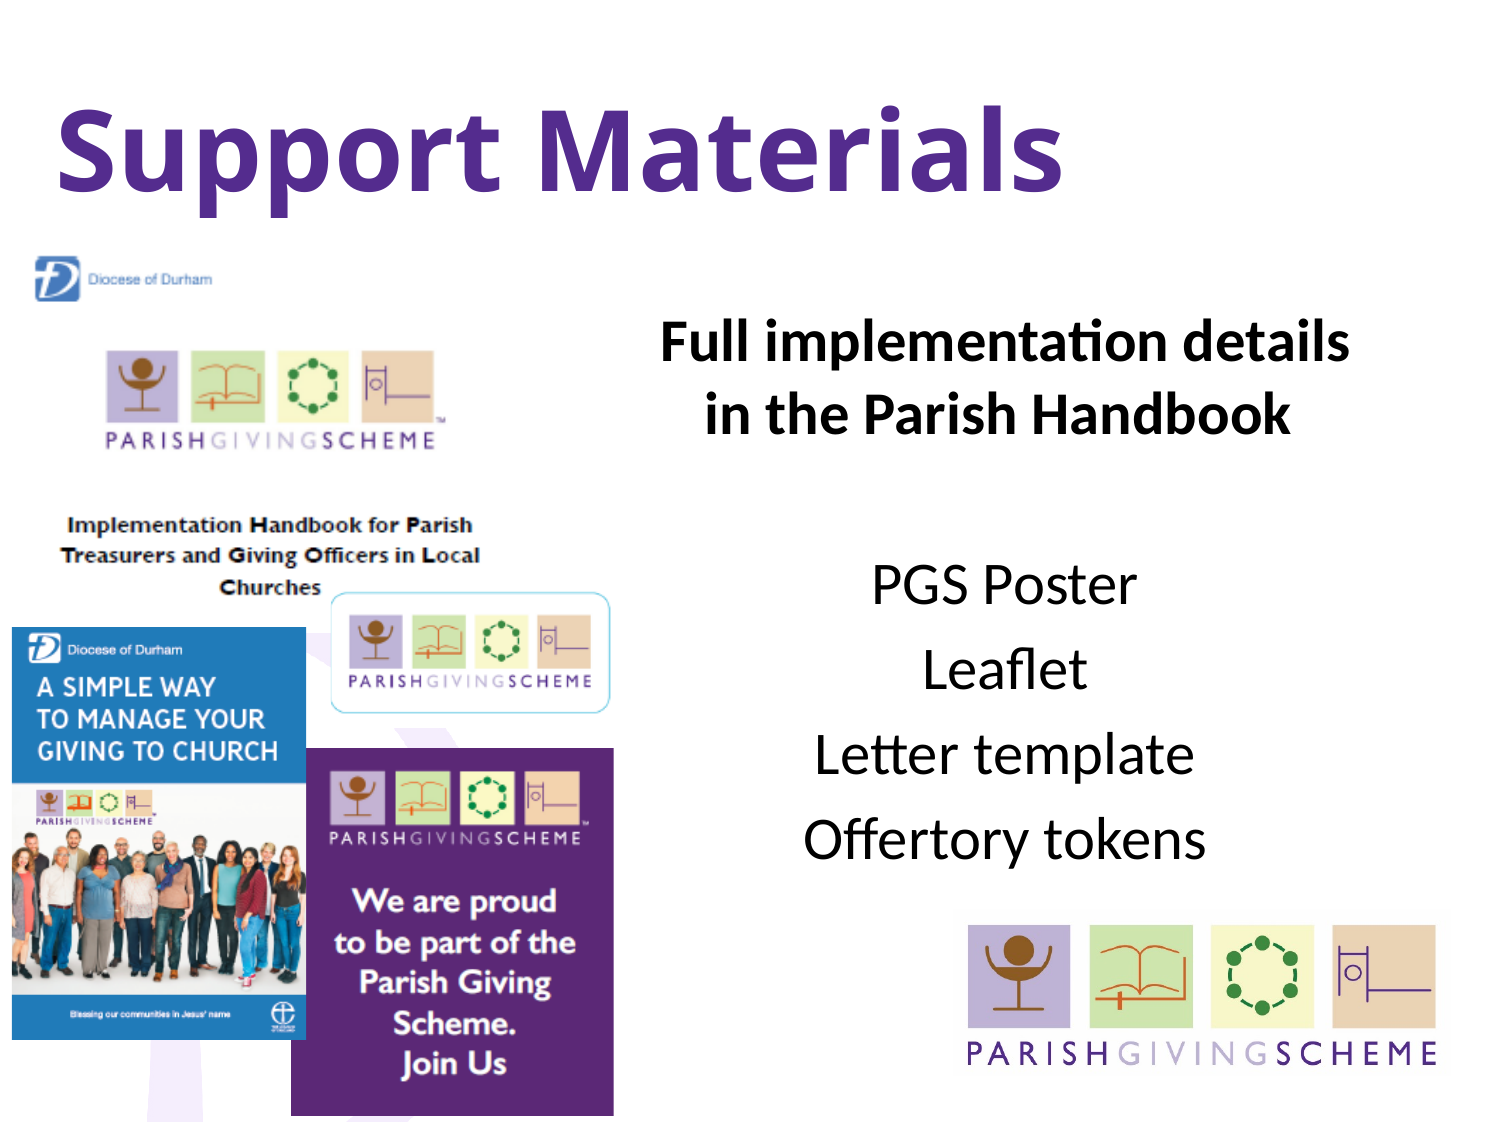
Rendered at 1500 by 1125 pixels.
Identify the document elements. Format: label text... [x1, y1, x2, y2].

subtitle Full implementation details in the Parish Handbook PGS Poster Leaflet Letter template Offertory tokens [629, 293, 1382, 888]
picture [11, 249, 618, 1123]
title Support Materials [40, 42, 1316, 250]
picture [953, 909, 1451, 1077]
